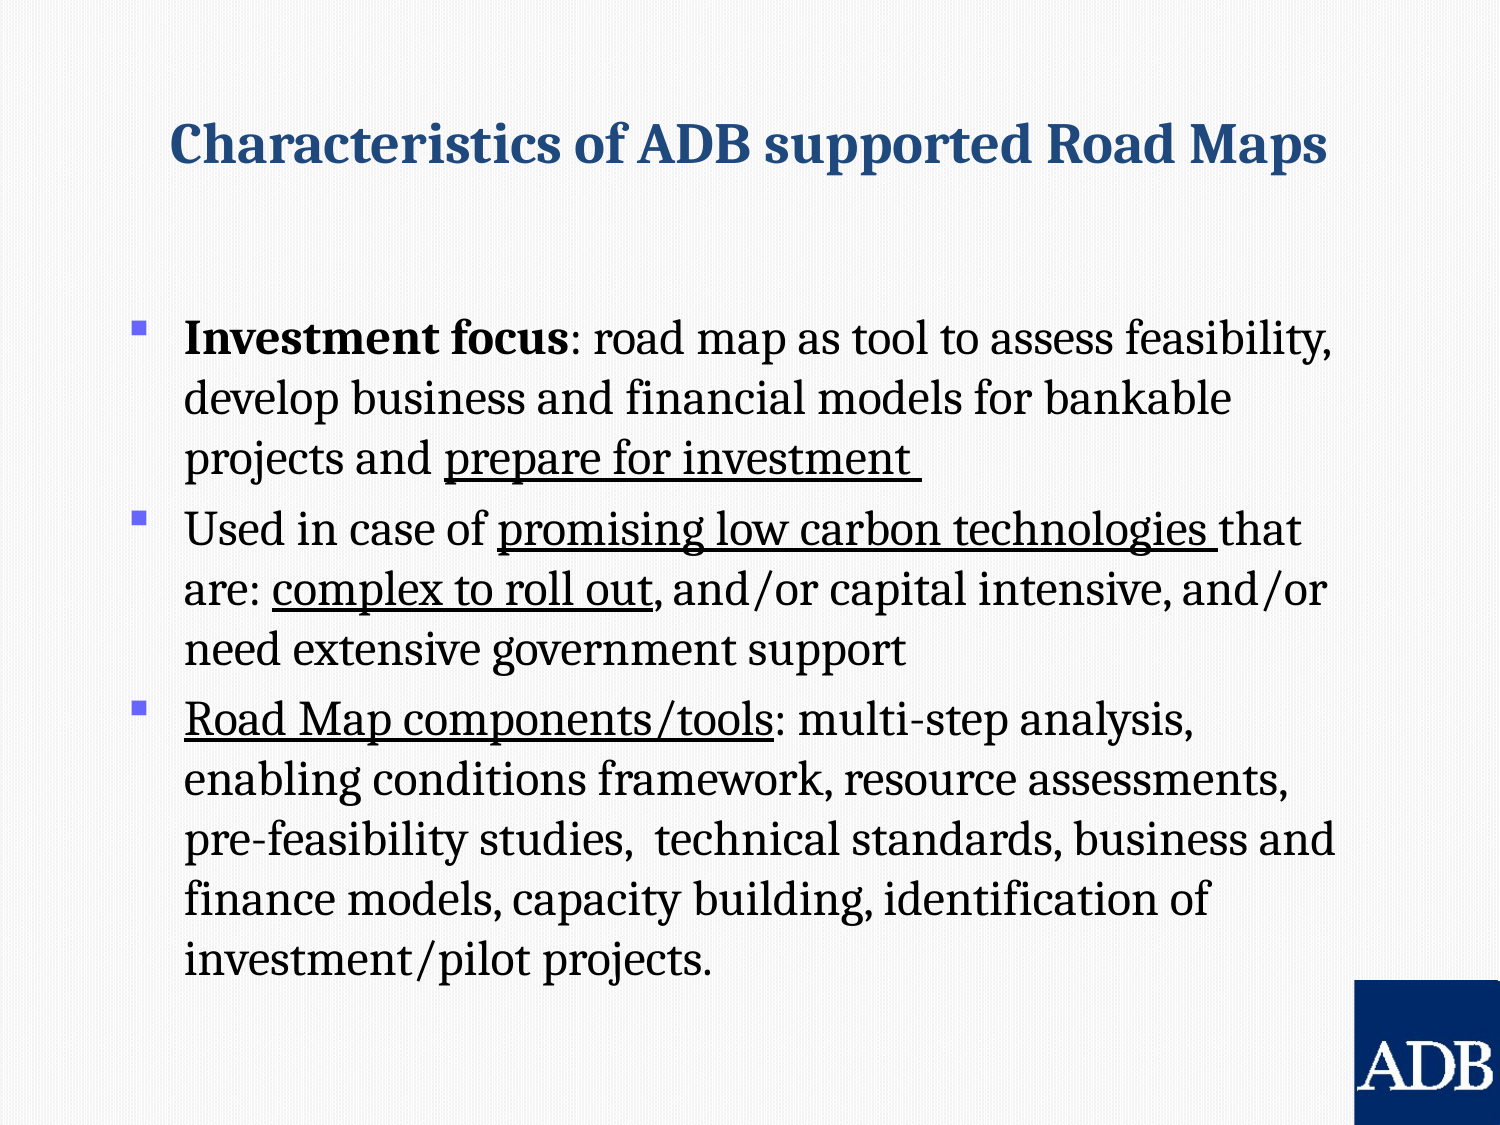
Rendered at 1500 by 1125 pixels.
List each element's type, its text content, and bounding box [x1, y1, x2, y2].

picture [1354, 980, 1500, 1125]
list Investment focus: road map as tool to assess feasibility, develop business and financial models for bankable projects and prepare for investment Used in case of promising low carbon technologies that are: complex to roll out, and/or capital intensive, and/or need extensive government support Road Map components/tools: multi-step analysis, enabling conditions framework, resource assessments, pre-feasibility studies, technical standards, business and finance models, capacity building, identification of investment/pilot projects. [112, 237, 1388, 938]
title Characteristics of ADB supported Road Maps [112, 66, 1388, 213]
